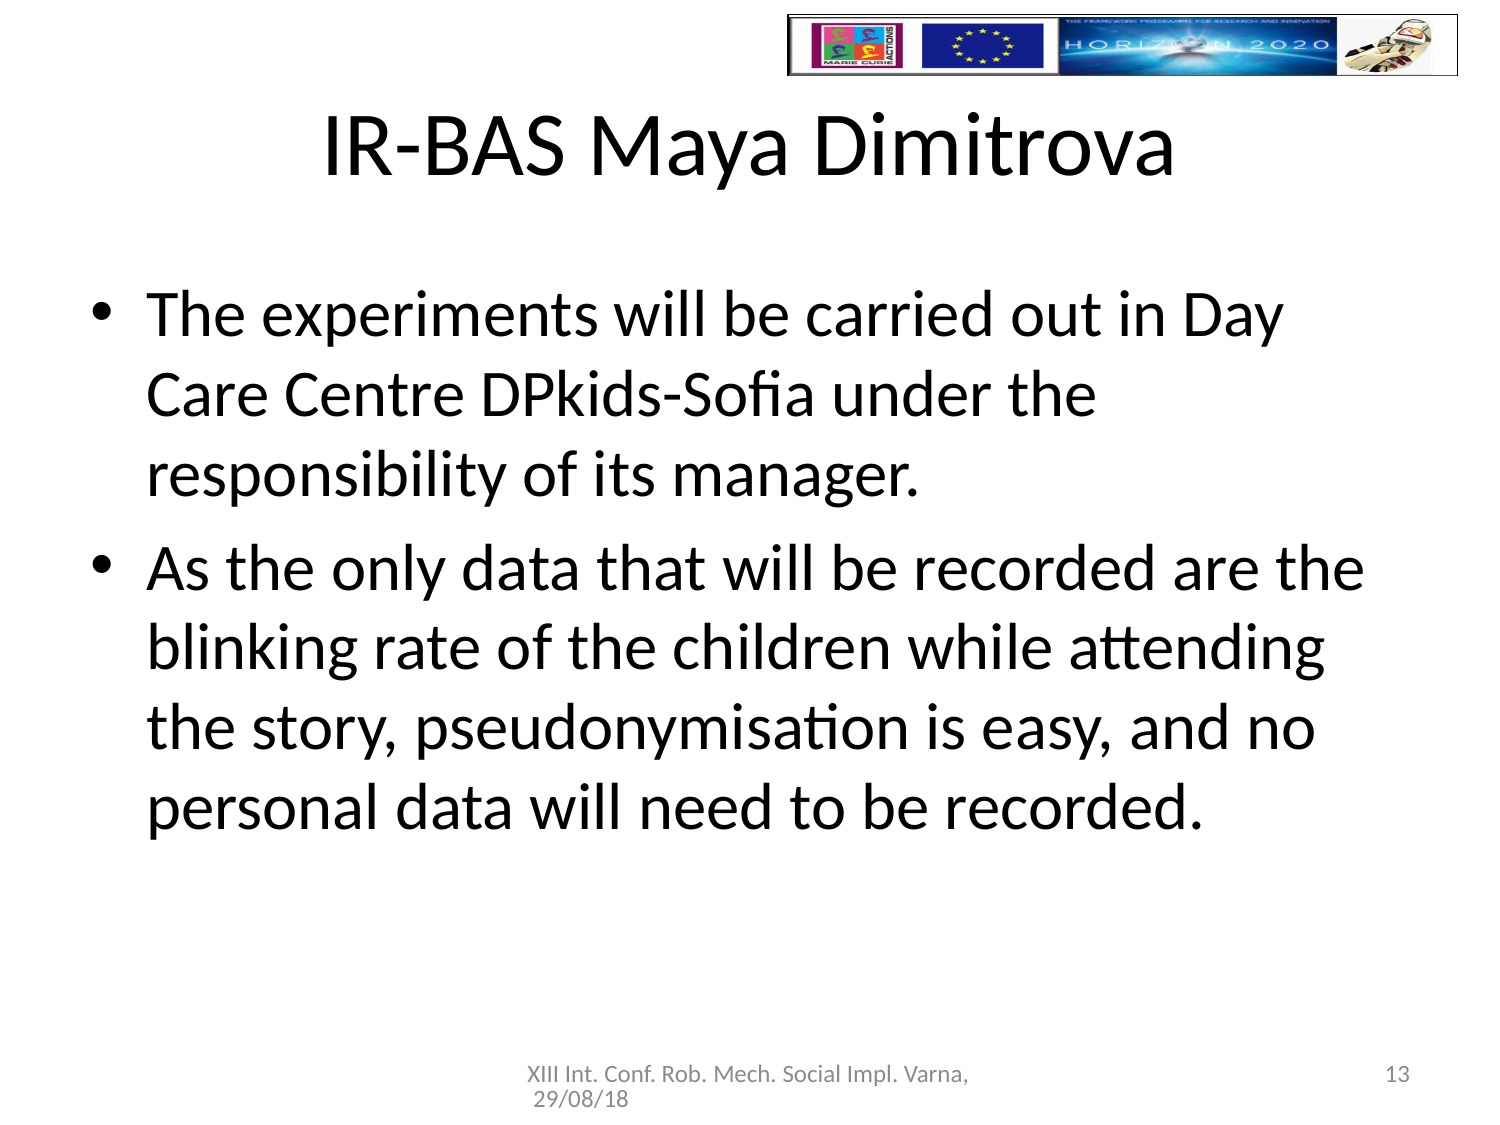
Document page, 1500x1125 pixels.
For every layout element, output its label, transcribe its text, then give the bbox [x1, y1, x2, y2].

picture [787, 14, 1458, 76]
title IR-BAS Maya Dimitrova [75, 45, 1425, 233]
list The experiments will be carried out in Day Care Centre DPkids-Sofia under the responsibility of its manager. As the only data that will be recorded are the blinking rate of the children while attending the story, pseudonymisation is easy, and no personal data will need to be recorded. [75, 262, 1425, 1005]
footer XIII Int. Conf. Rob. Mech. Social Impl. Varna, 29/08/18 [512, 1042, 988, 1103]
slide_number 13 [1074, 1042, 1425, 1103]
